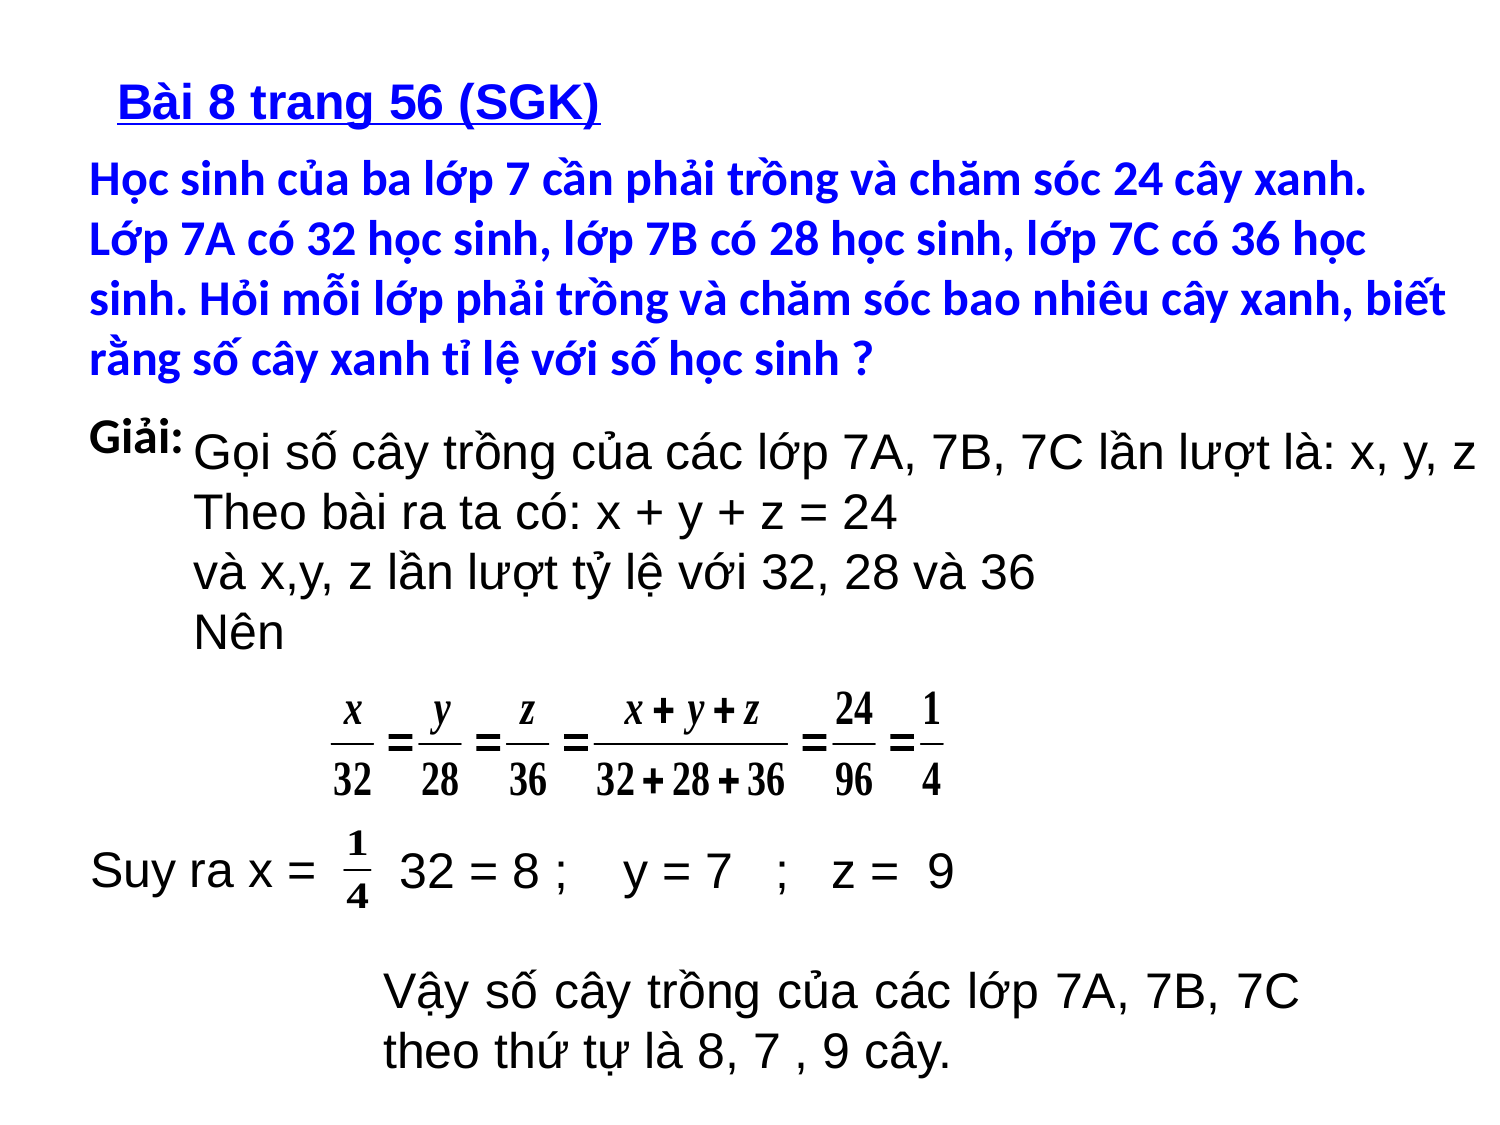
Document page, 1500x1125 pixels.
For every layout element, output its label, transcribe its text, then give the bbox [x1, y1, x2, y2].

text_box Bài 8 trang 56 (SGK) [102, 62, 616, 138]
text_box 32 = 8 ; y = 7 ; z = 9 Vậy số cây trồng của các lớp 7A, 7B, 7C theo thứ tự là 8, 7 , 9 cây. [368, 830, 1316, 1086]
text_box Suy ra x = [74, 829, 331, 905]
text_box Học sinh của ba lớp 7 cần phải trồng và chăm sóc 24 cây xanh. Lớp 7A có 32 học sinh, lớp 7B có 28 học sinh, lớp 7C có 36 học sinh. Hỏi mỗi lớp phải trồng và chăm sóc bao nhiêu cây xanh, biết rằng số cây xanh tỉ lệ với số học sinh ? [75, 138, 1463, 393]
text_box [324, 674, 951, 807]
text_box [336, 817, 383, 918]
text_box Gọi số cây trồng của các lớp 7A, 7B, 7C lần lượt là: x, y, z Theo bài ra ta có: x + y + z = 24 và x,y, z lần lượt tỷ lệ với 32, 28 và 36 Nên [178, 412, 1495, 713]
text_box Giải: [74, 395, 1500, 471]
